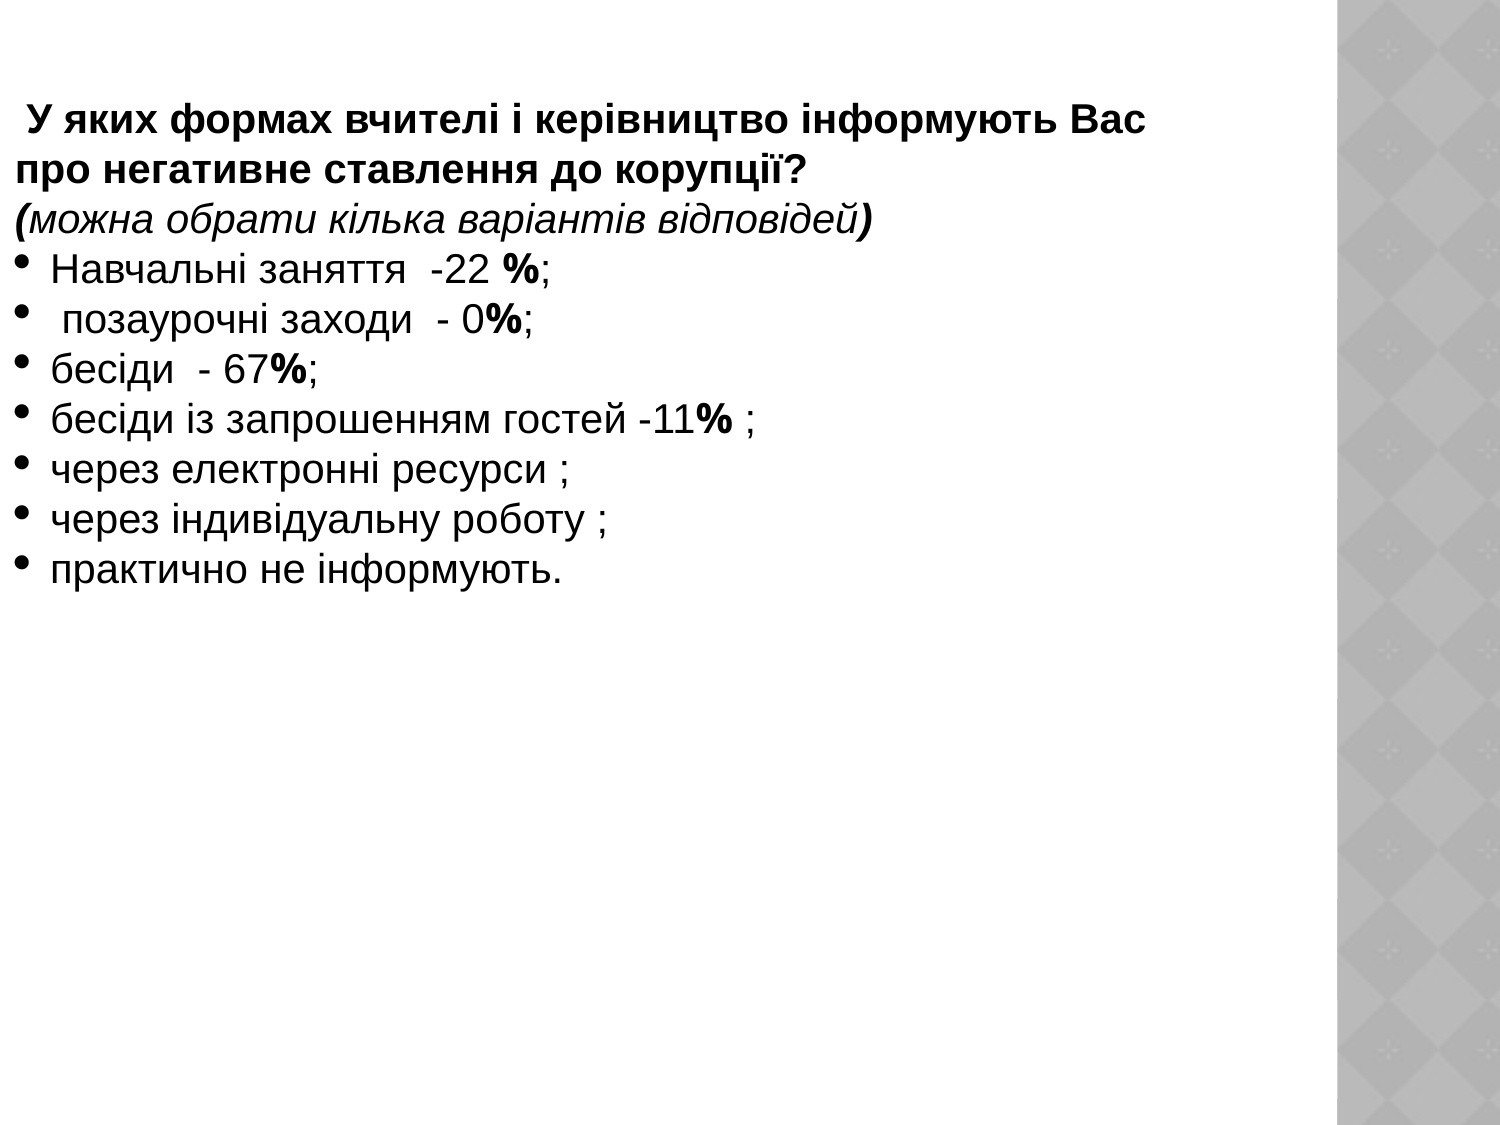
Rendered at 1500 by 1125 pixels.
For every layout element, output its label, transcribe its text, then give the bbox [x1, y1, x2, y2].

text_box У яких формах вчителі і керівництво інформують Вас про негативне ставлення до корупції? (можна обрати кілька варіантів відповідей) Навчальні заняття -22 %; позаурочні заходи - 0%; бесіди - 67%; бесіди із запрошенням гостей -11% ; через електронні ресурси ; через індивідуальну роботу ; практично не інформують. [0, 84, 1500, 600]
